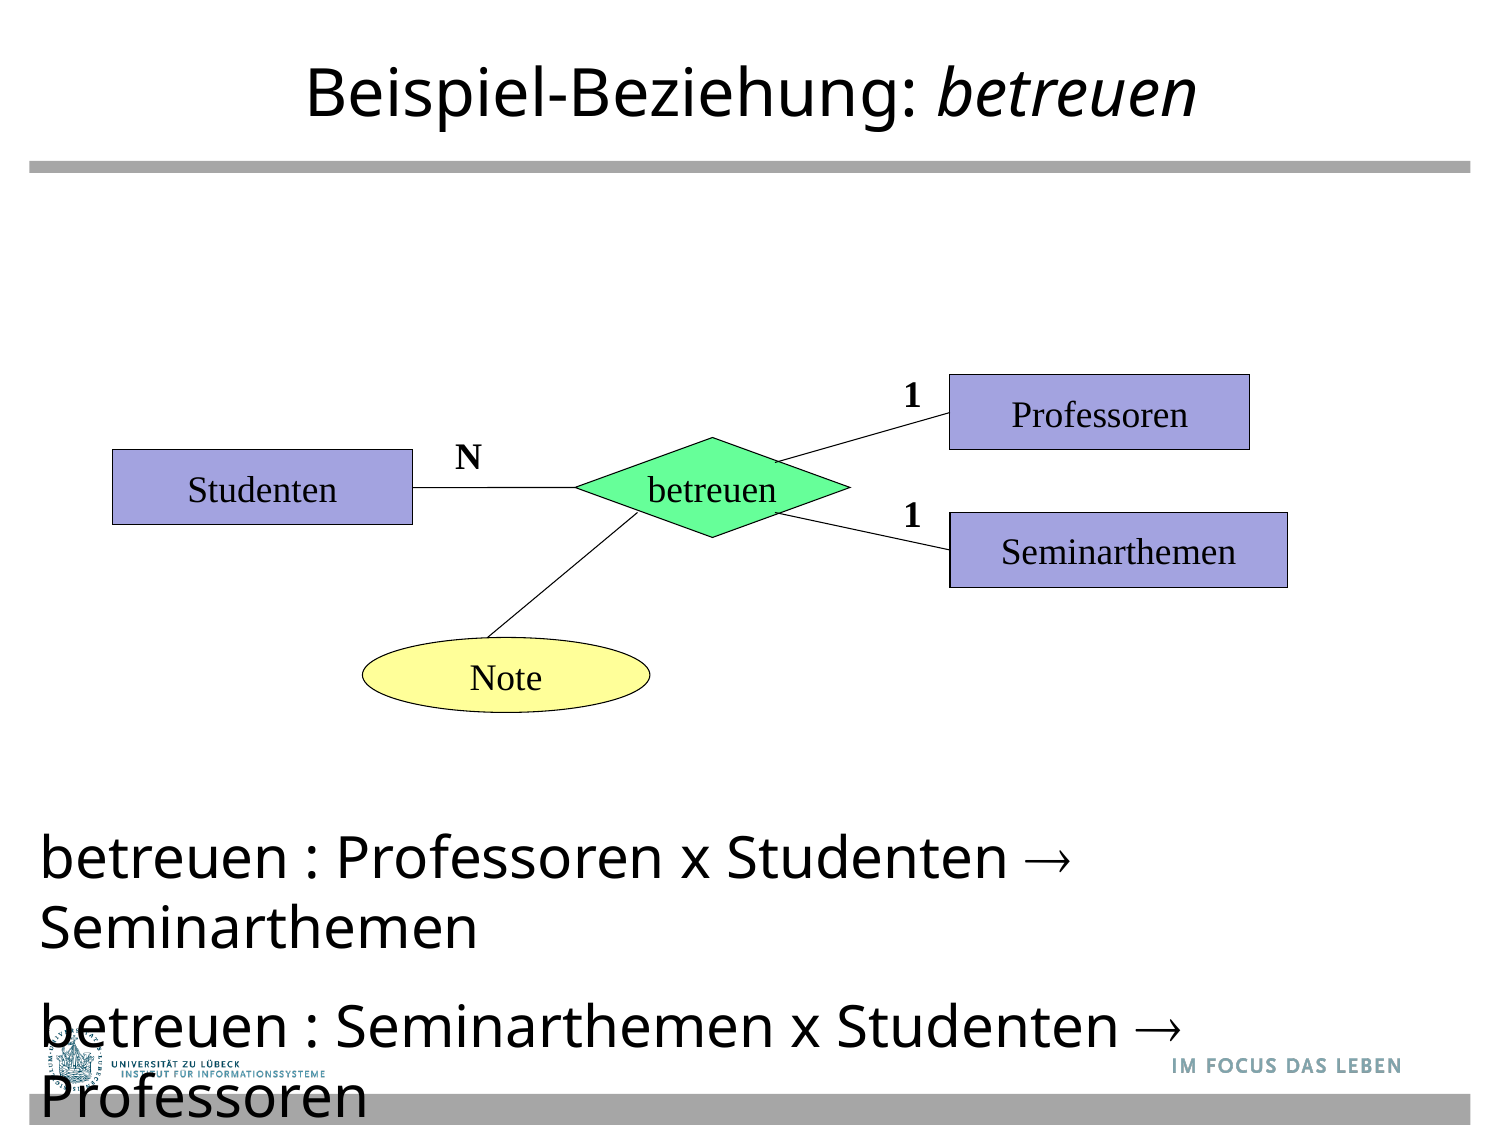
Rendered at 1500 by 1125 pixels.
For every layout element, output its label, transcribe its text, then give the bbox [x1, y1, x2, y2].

text_box betreuen : Professoren x Studenten  Seminarthemen betreuen : Seminarthemen x Studenten  Professoren [24, 812, 1475, 1125]
text_box 1 [874, 362, 950, 423]
text_box Note [362, 637, 650, 713]
text_box Seminarthemen [950, 512, 1288, 588]
title Beispiel-Beziehung: betreuen [76, 42, 1427, 126]
text_box N [437, 424, 500, 485]
text_box Professoren [949, 374, 1250, 450]
text_box Studenten [112, 449, 413, 525]
text_box 1 [874, 482, 950, 542]
text_box betreuen [575, 437, 851, 538]
